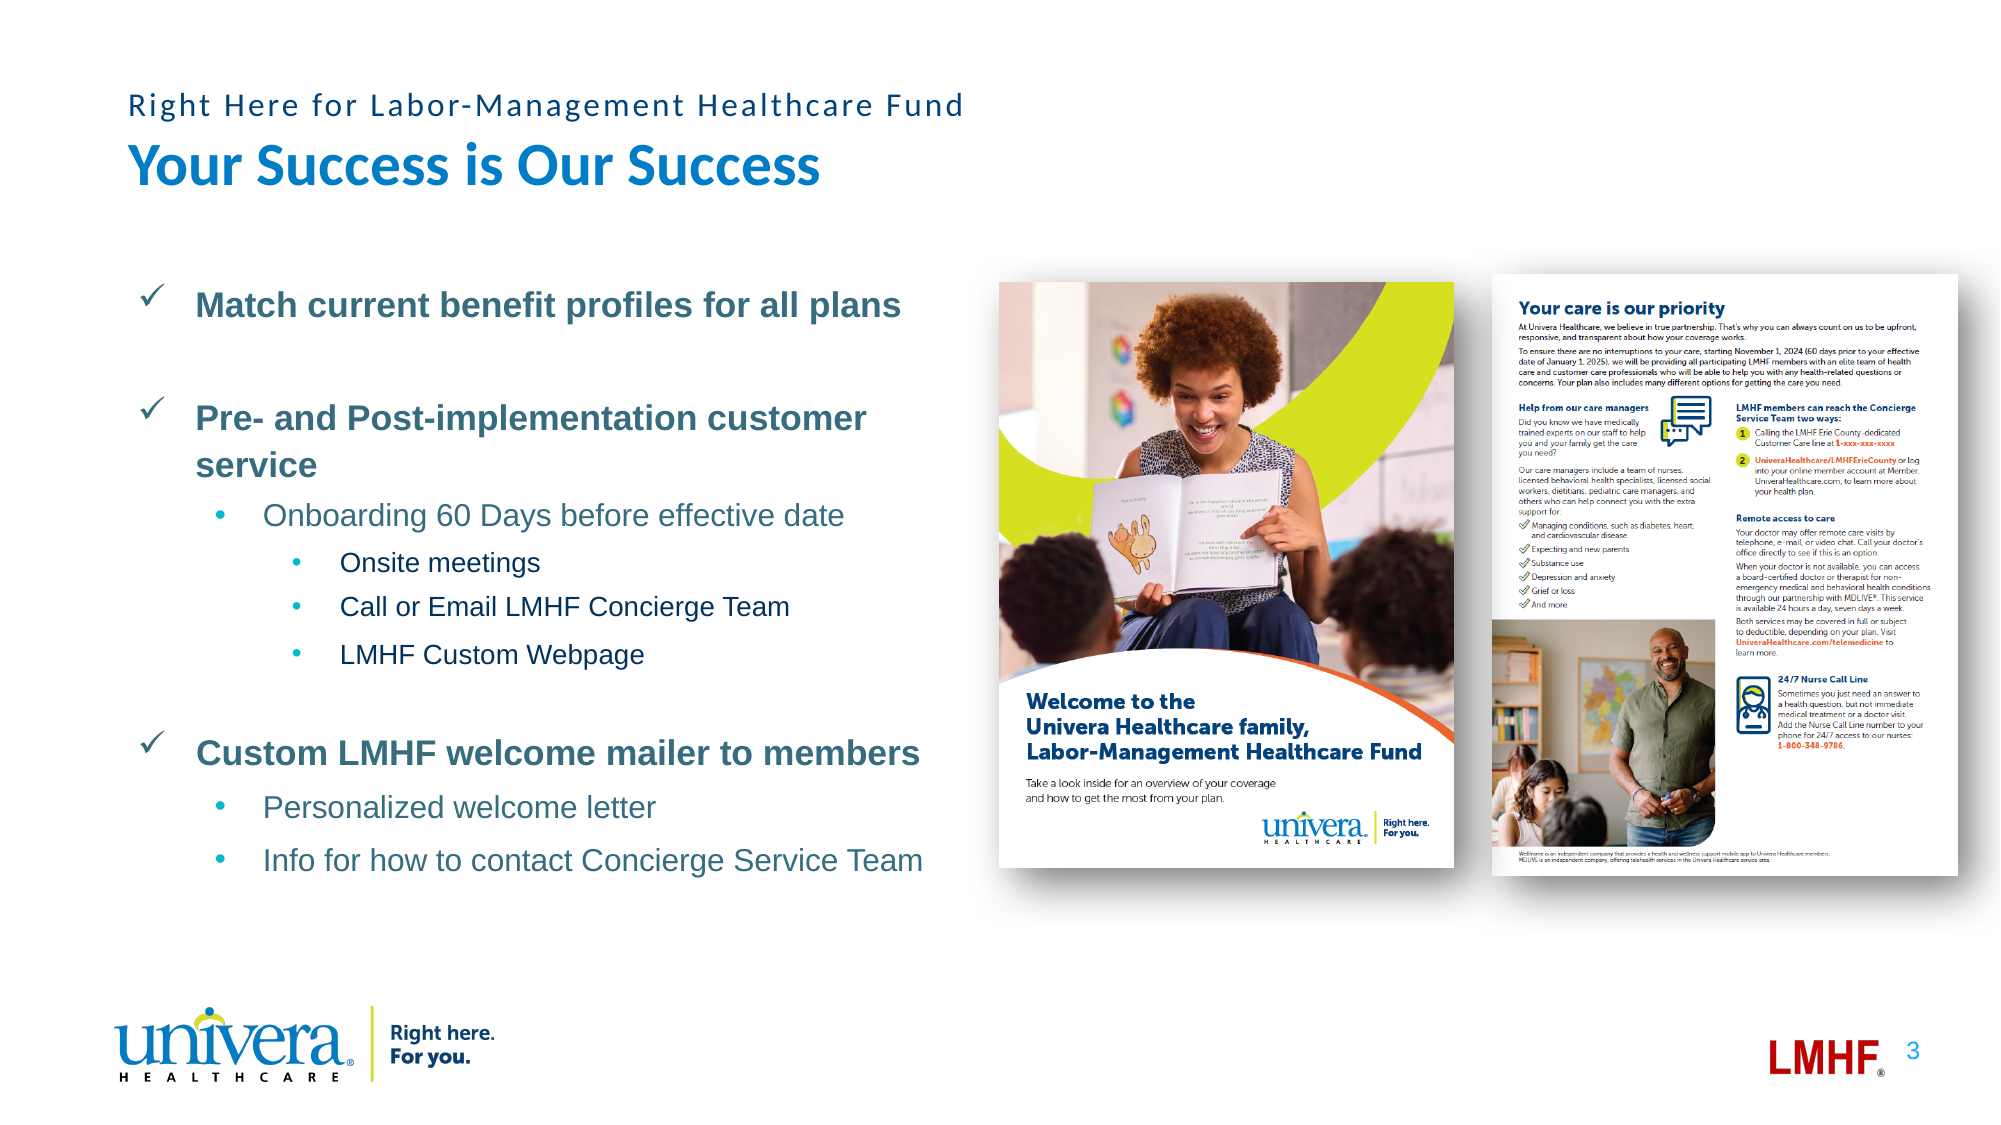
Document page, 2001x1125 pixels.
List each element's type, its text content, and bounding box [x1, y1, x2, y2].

text_box Your Success is Our Success [113, 124, 1887, 229]
list Match current benefit profiles for all plans​ Pre- and Post-implementation customer service​ Onboarding 60 Days before effective date​ Onsite meetings​ Call or Email LMHF Concierge Team​ LMHF Custom Webpage​ Custom LMHF welcome mailer to members Personalized welcome letter Info for how to contact Concierge Service Team [113, 269, 955, 986]
picture [1764, 1033, 1889, 1082]
picture [1492, 274, 1958, 876]
picture [999, 282, 1454, 868]
picture [114, 1006, 494, 1082]
list Right Here for Labor-Management Healthcare Fund ​​ [113, 51, 1887, 124]
slide_number 2 [1862, 1020, 1965, 1081]
